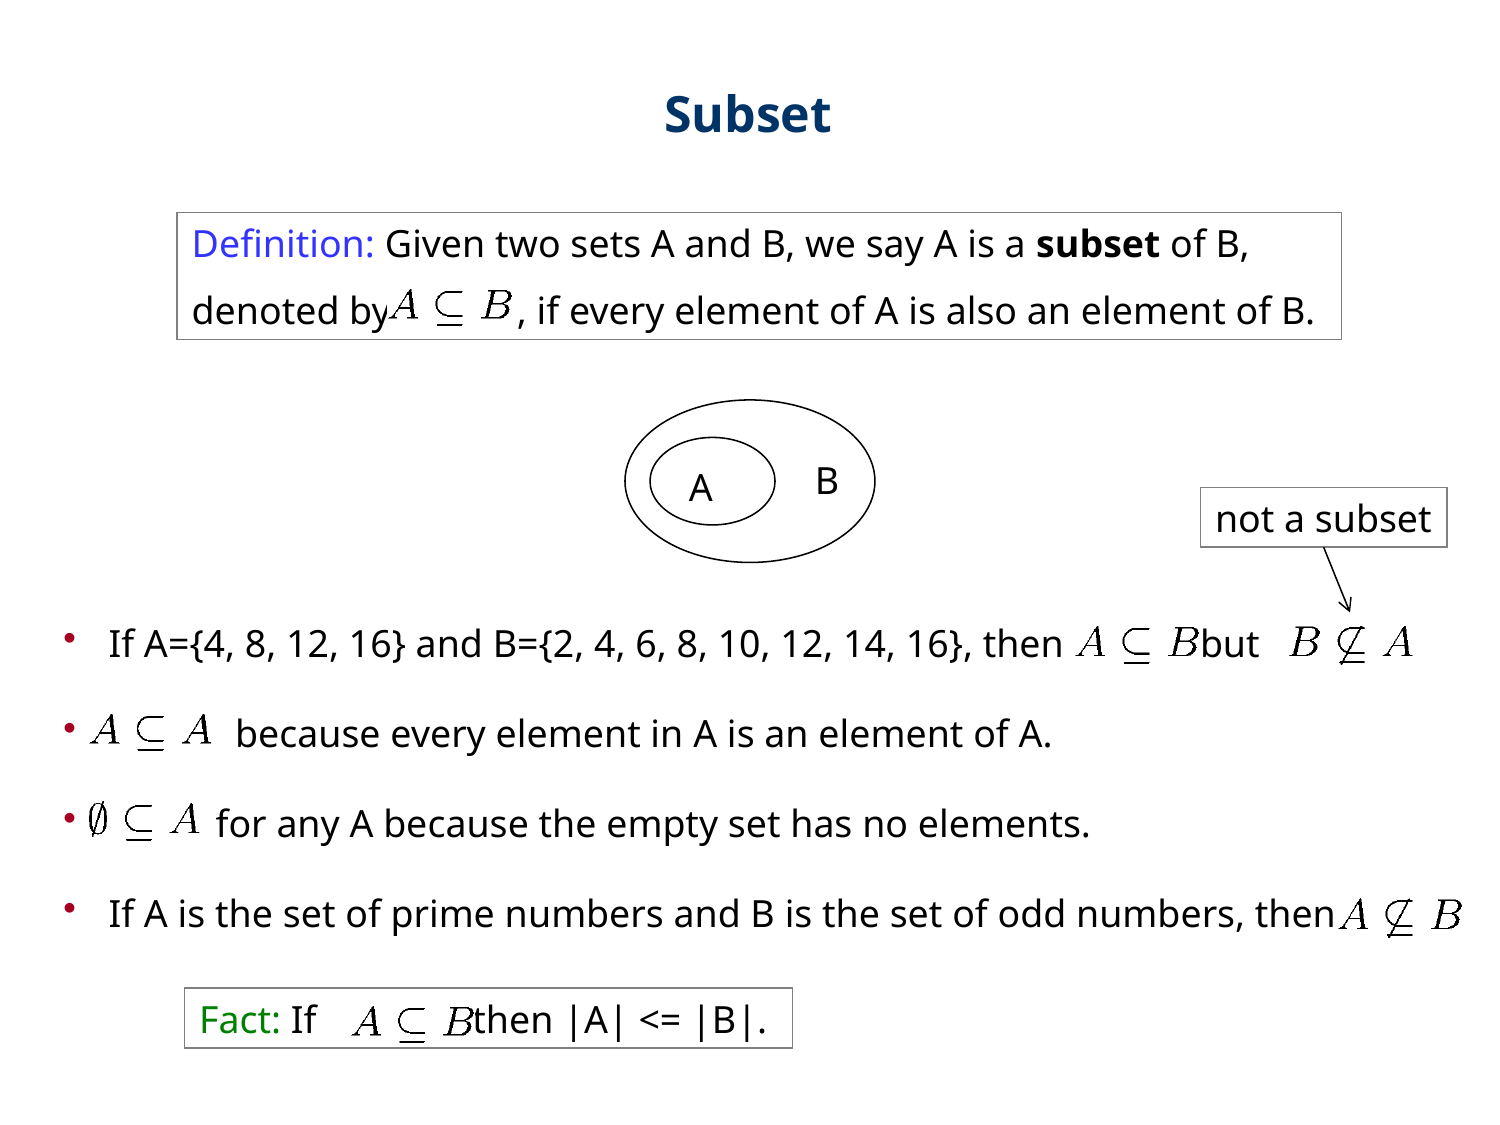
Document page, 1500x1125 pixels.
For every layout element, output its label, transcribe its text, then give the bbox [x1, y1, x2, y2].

text_box Subset [649, 74, 847, 150]
picture [87, 799, 201, 842]
text_box B [799, 449, 854, 510]
picture [387, 287, 513, 328]
picture [1287, 624, 1413, 665]
picture [349, 1004, 476, 1045]
picture [1337, 897, 1463, 938]
picture [87, 712, 213, 753]
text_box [1304, 566, 1370, 594]
text_box A [674, 456, 728, 517]
text_box not a subset [1200, 487, 1448, 548]
picture [1074, 624, 1201, 665]
text_box Fact: If , then |A| <= |B|. [184, 988, 793, 1048]
text_box [624, 399, 875, 563]
text_box Definition: Given two sets A and B, we say A is a subset of B, denoted by , if every element of A is also an element of B. [176, 212, 1342, 340]
text_box If A={4, 8, 12, 16} and B={2, 4, 6, 8, 10, 12, 14, 16}, then but because every element in A is an element of A. for any A because the empty set has no elements. If A is the set of prime numbers and B is the set of odd numbers, then [48, 612, 1353, 1033]
